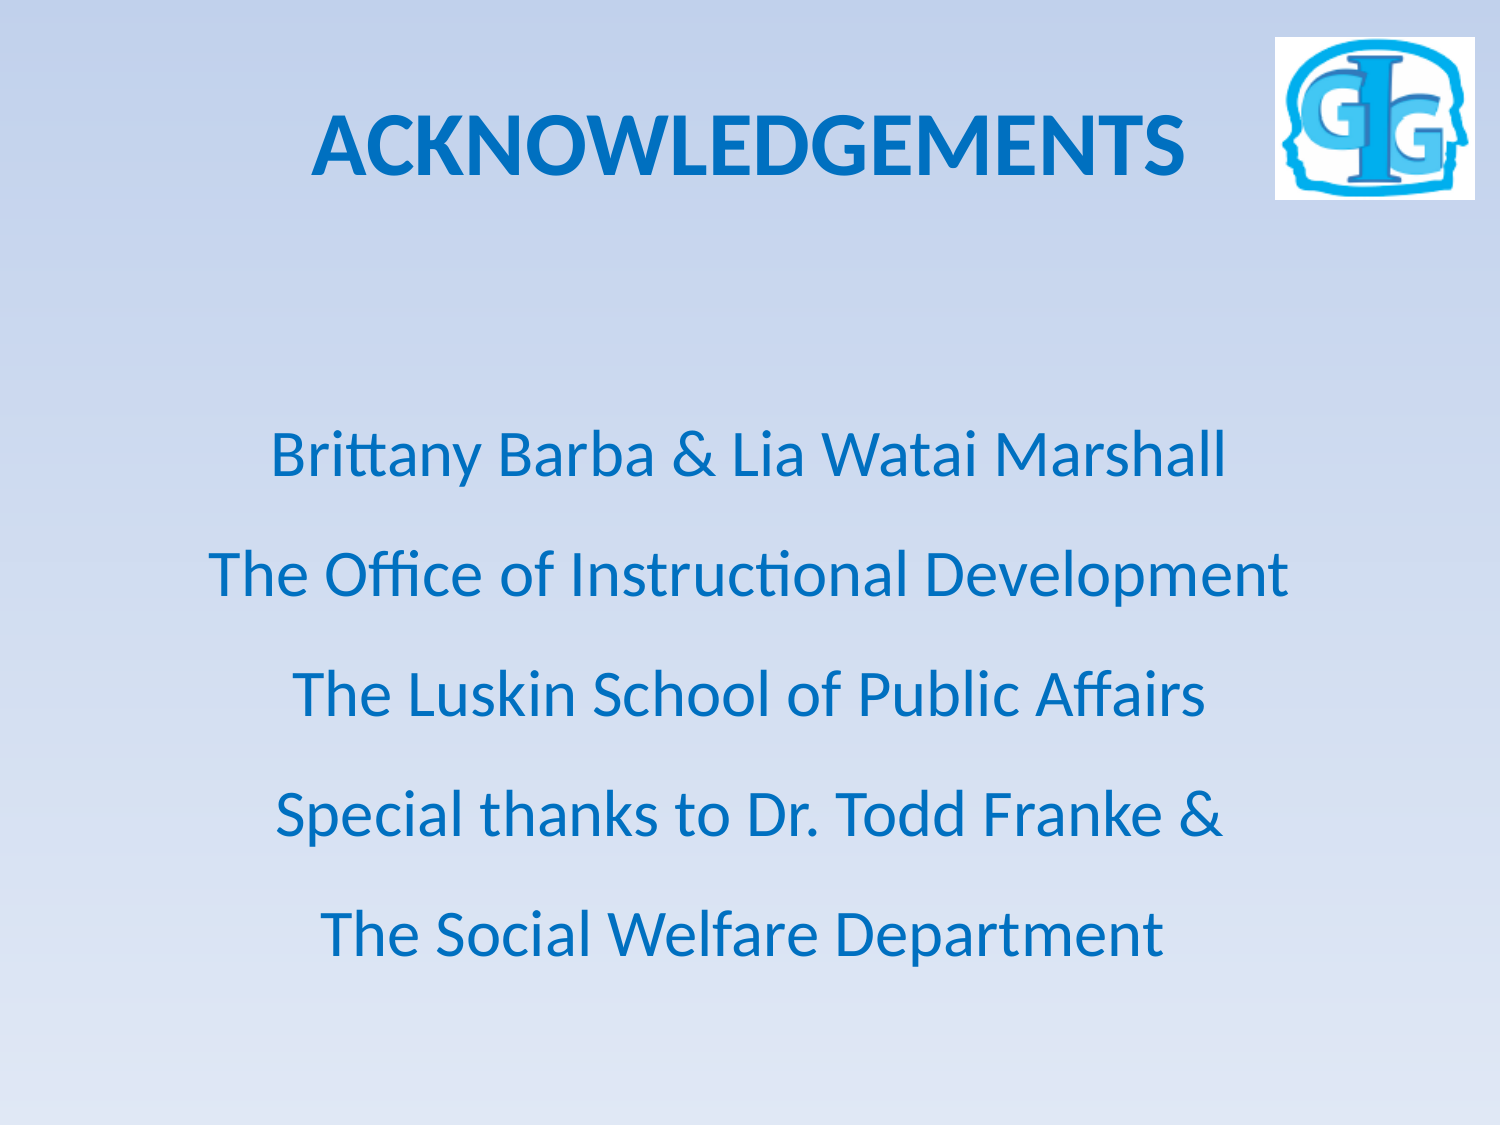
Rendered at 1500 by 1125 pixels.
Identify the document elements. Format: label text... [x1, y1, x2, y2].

title ACKNOWLEDGEMENTS [75, 45, 1425, 233]
picture [1275, 37, 1475, 200]
text_box Brittany Barba & Lia Watai Marshall The Office of Instructional Development The Luskin School of Public Affairs Special thanks to Dr. Todd Franke & The Social Welfare Department [174, 362, 1325, 977]
picture [1425, 59, 1457, 182]
